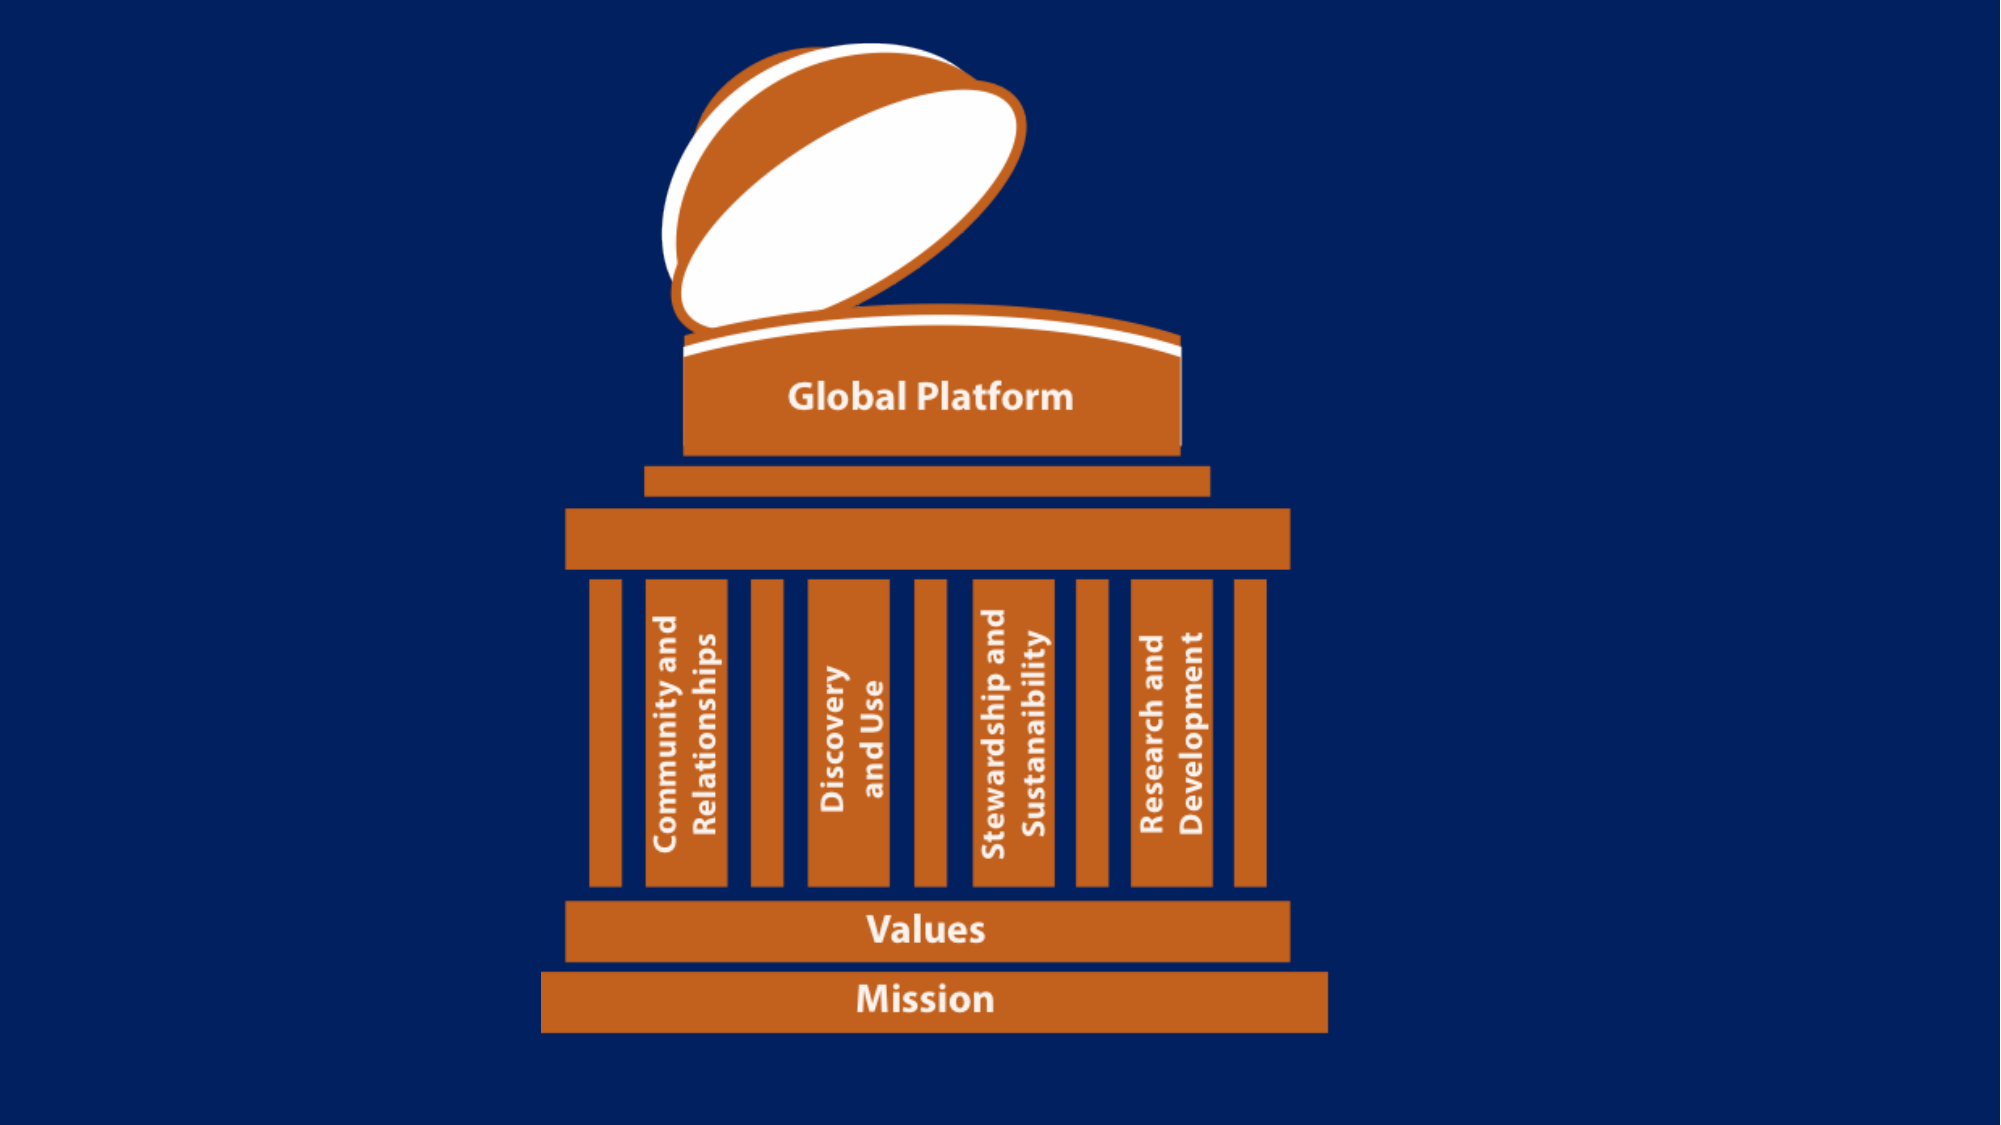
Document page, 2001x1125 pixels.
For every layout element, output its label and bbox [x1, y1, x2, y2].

list [541, 42, 1330, 1035]
